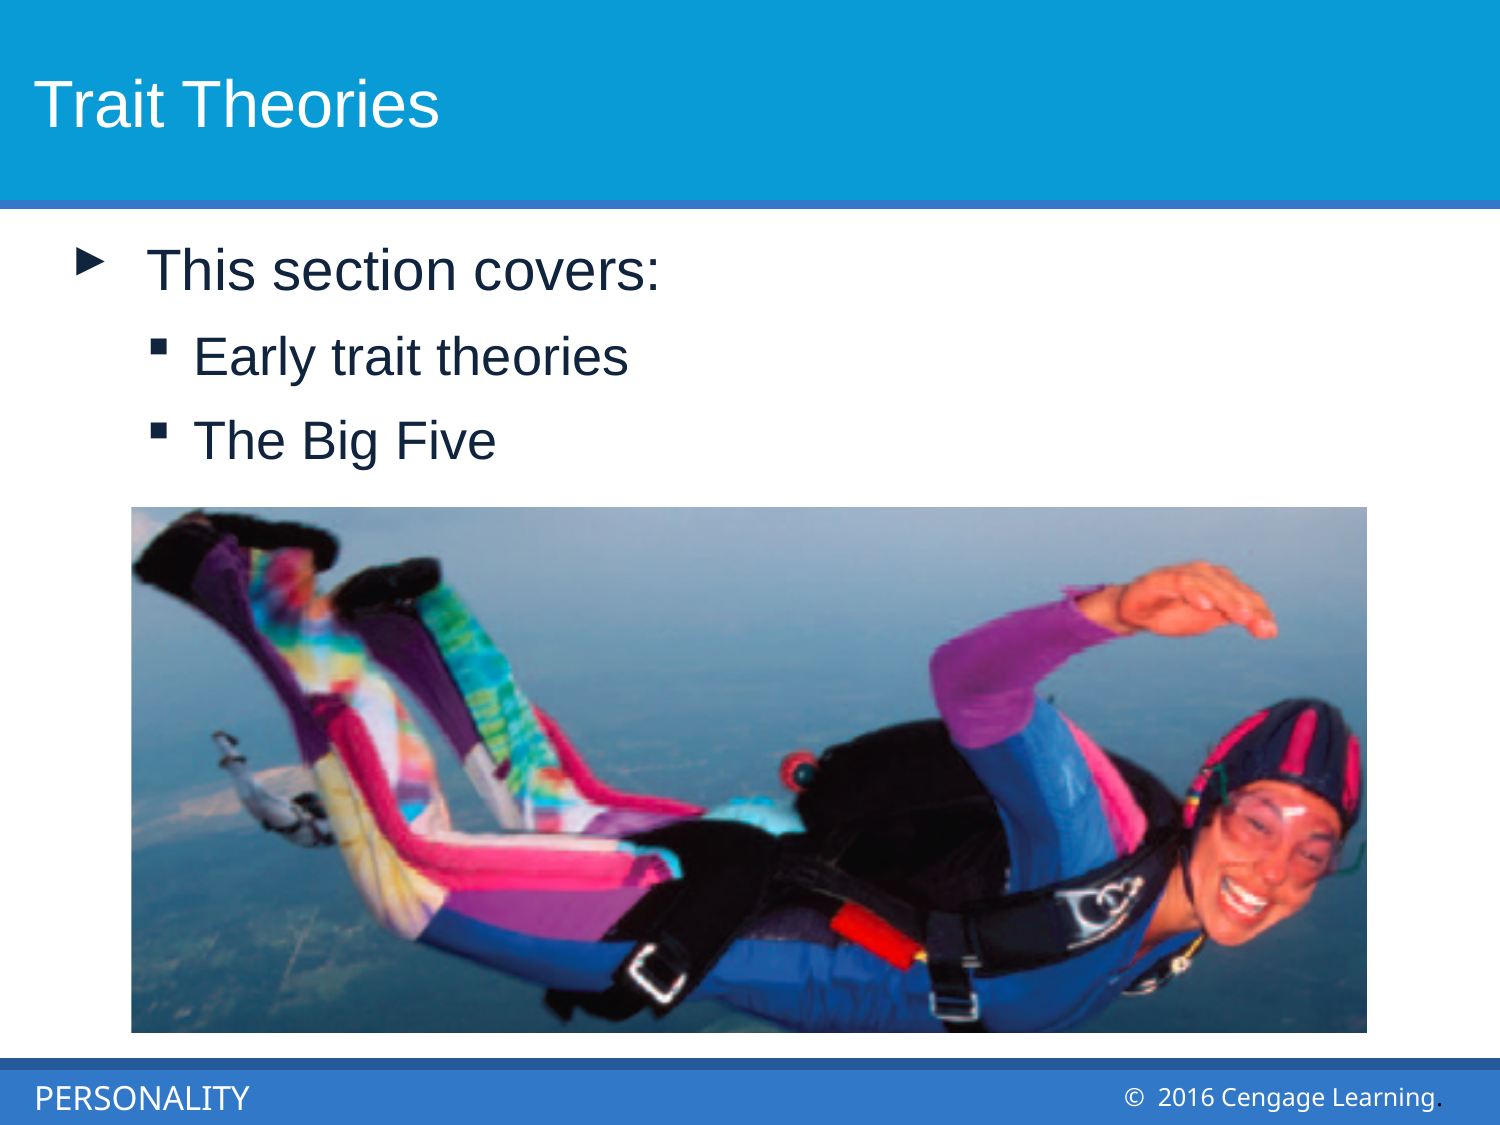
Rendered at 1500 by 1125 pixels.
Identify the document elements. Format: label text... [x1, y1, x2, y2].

picture [131, 507, 1368, 1034]
list This section covers: Early trait theories The Big Five [56, 224, 1444, 1033]
title Trait Theories [0, 0, 1500, 202]
